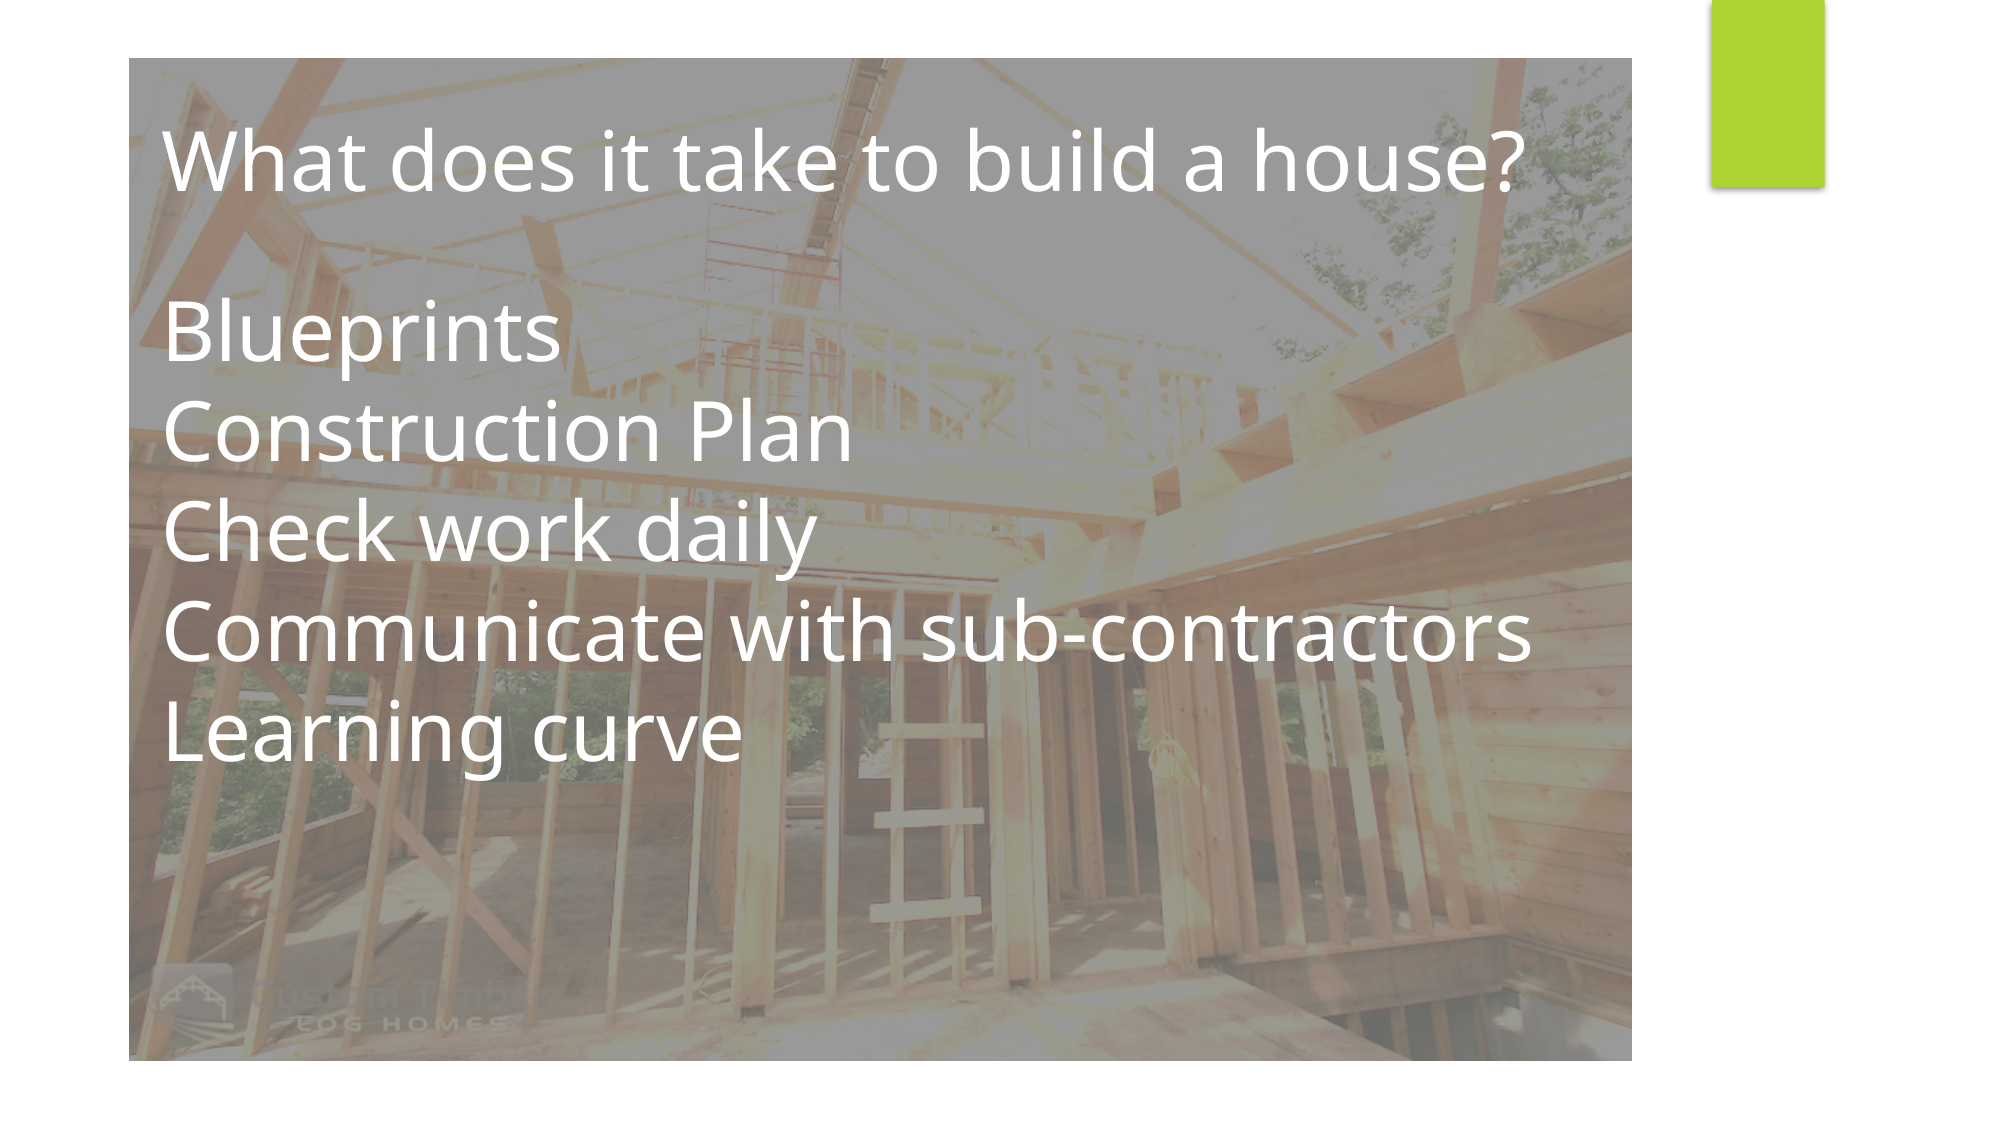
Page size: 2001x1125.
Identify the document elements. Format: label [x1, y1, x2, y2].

picture [128, 58, 1632, 1061]
